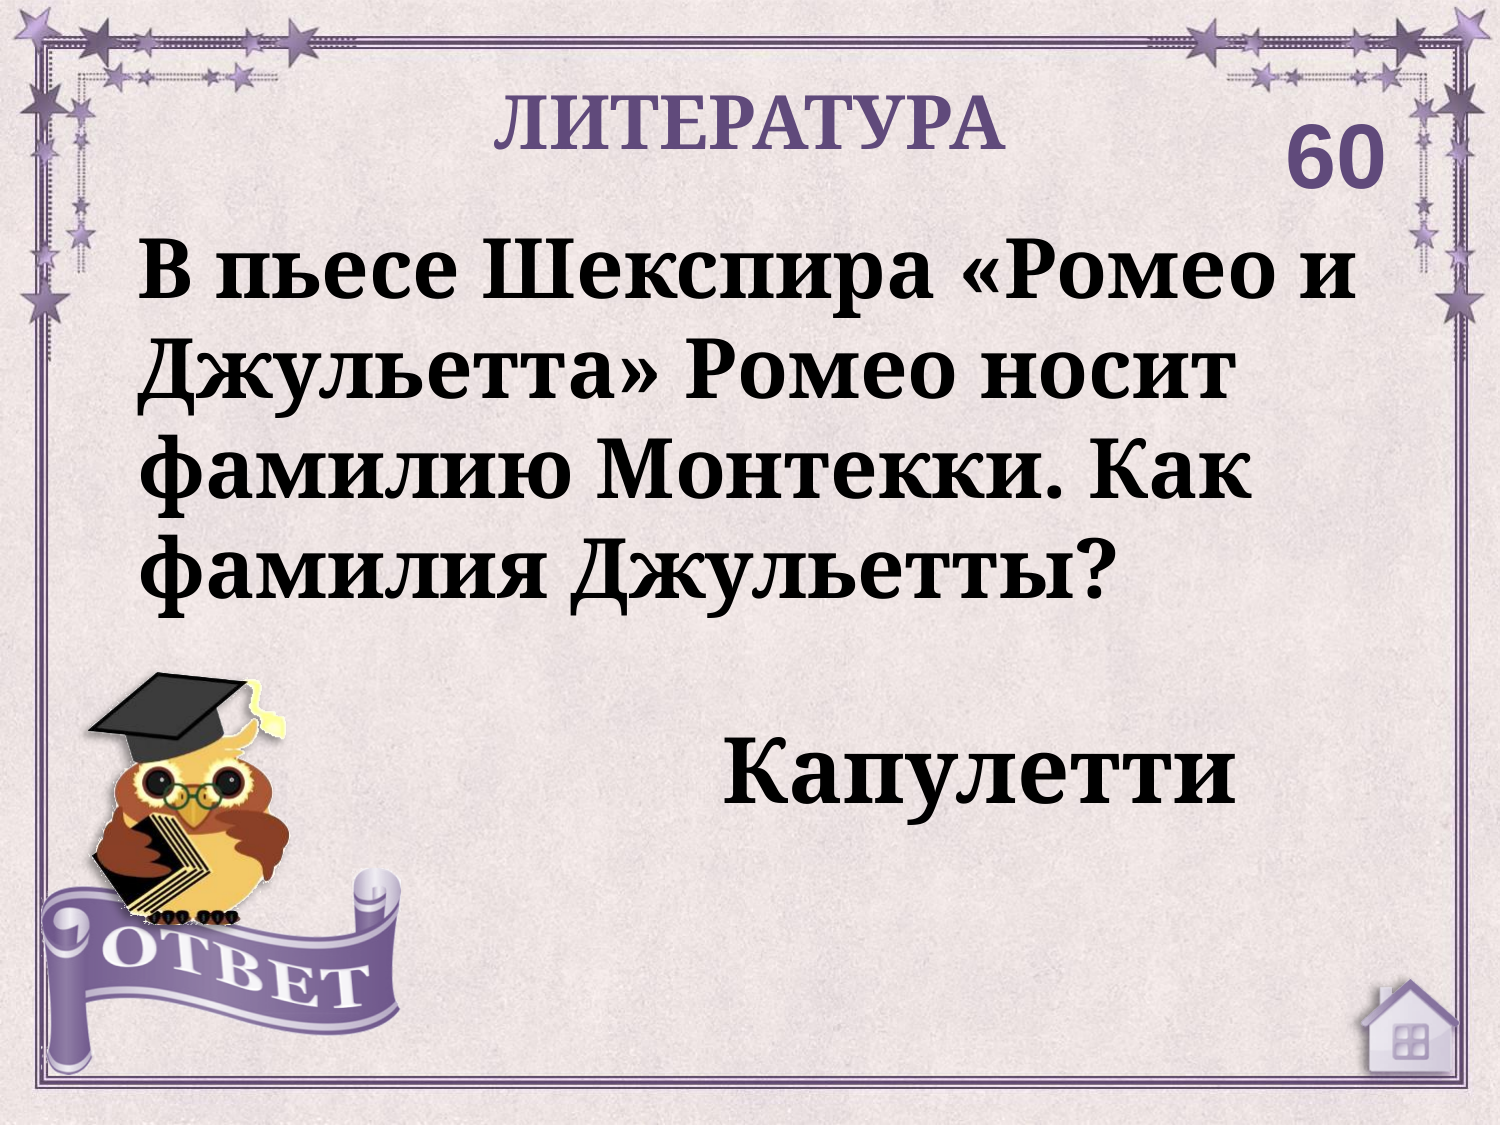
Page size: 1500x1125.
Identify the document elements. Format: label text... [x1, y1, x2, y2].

picture [0, 0, 1500, 1125]
text_box Капулетти [549, 704, 1436, 829]
text_box ЛИТЕРАТУРА [301, 66, 1200, 172]
text_box 60 [1266, 89, 1407, 215]
text_box В пьесе Шекспира «Ромео и Джульетта» Ромео носит фамилию Монтекки. Как фамилия Джульетты? [123, 208, 1378, 623]
